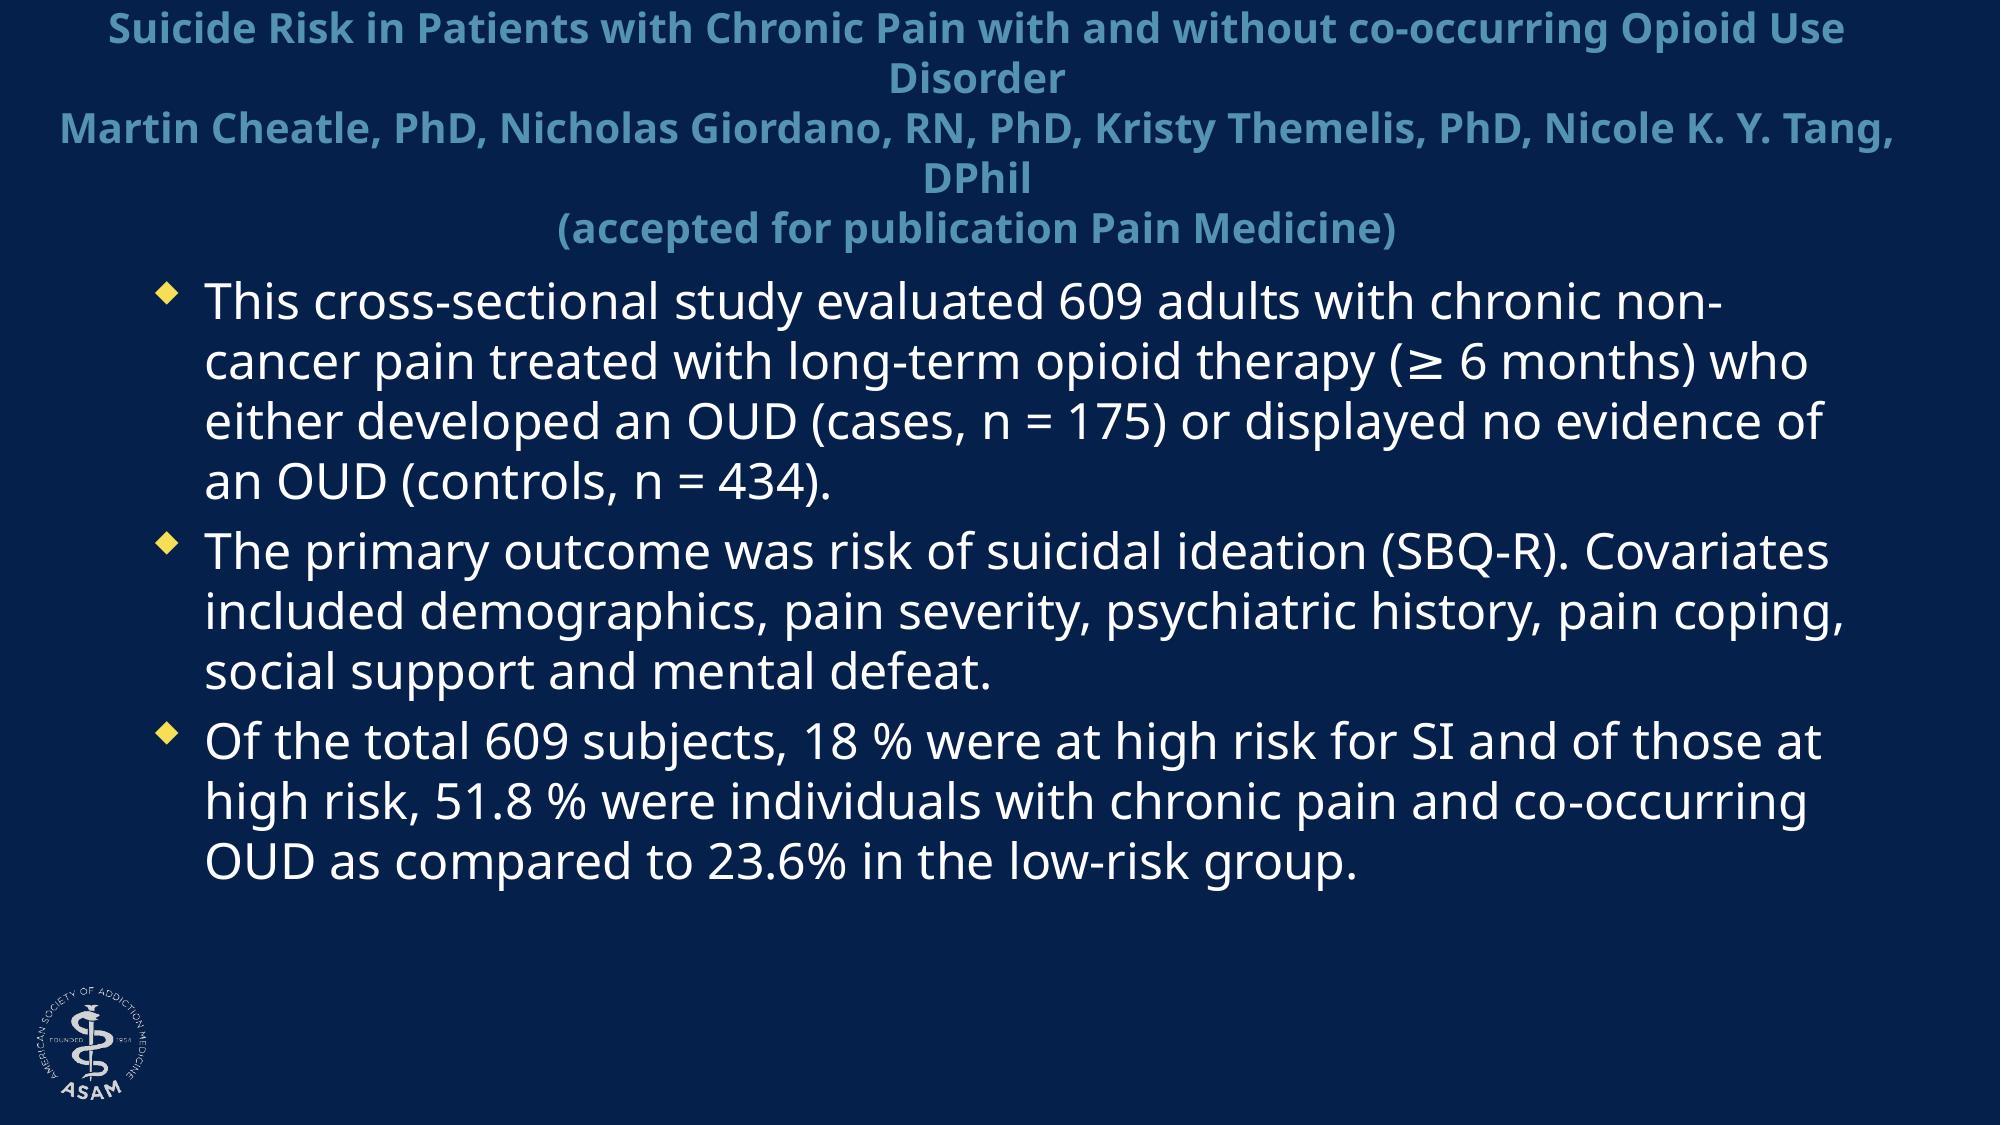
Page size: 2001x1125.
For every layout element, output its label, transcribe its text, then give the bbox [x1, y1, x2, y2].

picture [37, 987, 146, 1100]
title Suicide Risk in Patients with Chronic Pain with and without co-occurring Opioid Use Disorder Martin Cheatle, PhD, Nicholas Giordano, RN, PhD, Kristy Themelis, PhD, Nicole K. Y. Tang, DPhil (accepted for publication Pain Medicine) [24, 59, 1930, 245]
list This cross-sectional study evaluated 609 adults with chronic non-cancer pain treated with long-term opioid therapy (≥ 6 months) who either developed an OUD (cases, n = 175) or displayed no evidence of an OUD (controls, n = 434). The primary outcome was risk of suicidal ideation (SBQ-R). Covariates included demographics, pain severity, psychiatric history, pain coping, social support and mental defeat. Of the total 609 subjects, 18 % were at high risk for SI and of those at high risk, 51.8 % were individuals with chronic pain and co-occurring OUD as compared to 23.6% in the low-risk group. [137, 262, 1863, 1014]
